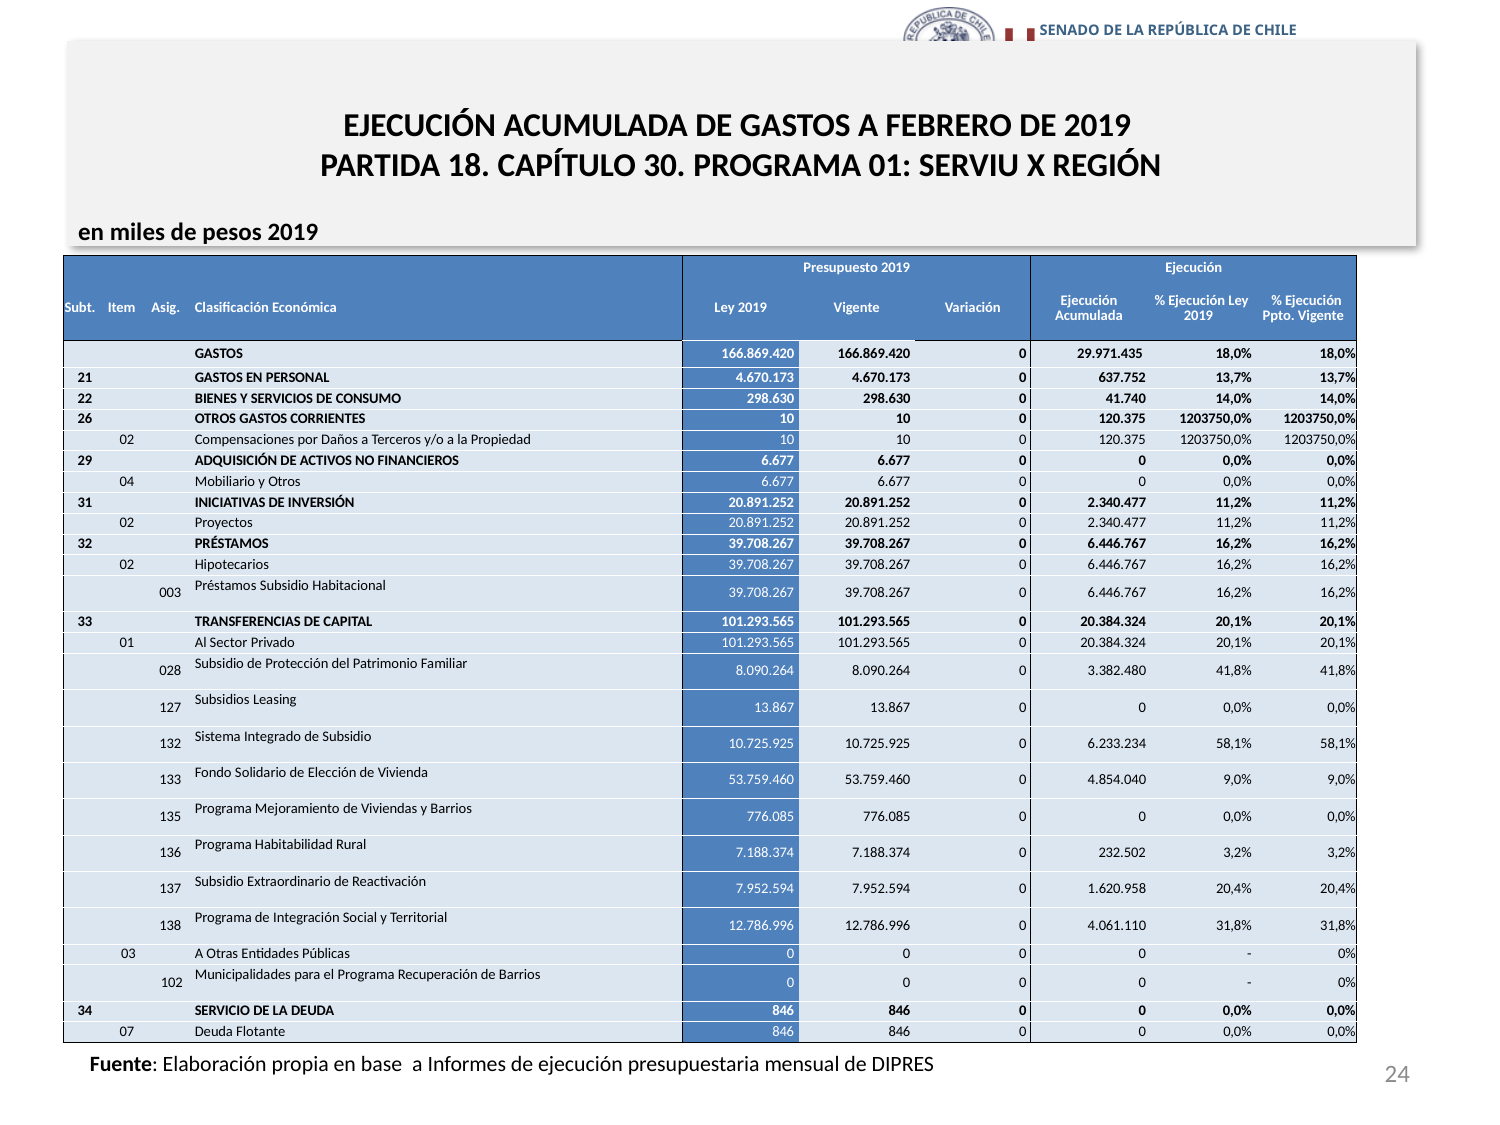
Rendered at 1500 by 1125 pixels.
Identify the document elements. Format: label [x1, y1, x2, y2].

table_cell [64, 410, 682, 430]
table_cell [1031, 836, 1356, 871]
table_cell [1031, 277, 1356, 340]
table_cell [64, 431, 682, 450]
table_cell [683, 341, 1030, 367]
table_cell [683, 836, 1030, 871]
table_cell [1031, 763, 1356, 798]
table_cell [1031, 341, 1356, 367]
table_cell [1031, 535, 1356, 554]
table_cell [683, 368, 1030, 388]
table_cell [1031, 368, 1356, 388]
table_cell [1031, 555, 1356, 575]
table_cell [64, 727, 682, 762]
table_cell [64, 872, 682, 907]
table_cell [683, 690, 1030, 726]
table_cell [64, 514, 682, 534]
table_cell [683, 410, 1030, 430]
table_cell [1031, 431, 1356, 450]
table_cell [1031, 945, 1356, 964]
table_cell [1031, 654, 1356, 689]
table_cell [64, 1002, 682, 1021]
table_cell [683, 555, 1030, 575]
table_cell [683, 965, 1030, 1001]
table_cell [683, 472, 1030, 492]
table_cell [1031, 472, 1356, 492]
table_cell [683, 576, 1030, 611]
table_cell [683, 945, 1030, 964]
table_cell [1031, 493, 1356, 513]
table_cell [64, 690, 682, 726]
table_cell [683, 1002, 1030, 1021]
table_cell [64, 341, 682, 367]
table_cell [64, 654, 682, 689]
table_cell [683, 763, 1030, 798]
table_cell [1031, 908, 1356, 944]
table_cell [683, 389, 1030, 409]
table_cell [683, 612, 1030, 632]
text_box [63, 208, 1414, 283]
table_cell [683, 799, 1030, 835]
title [67, 41, 1415, 246]
slide_number [1074, 1042, 1425, 1103]
table_cell [1031, 727, 1356, 762]
table_cell [1031, 965, 1356, 1001]
table_cell [64, 612, 682, 632]
table_cell [1031, 576, 1356, 611]
table_header [683, 256, 1030, 277]
table_cell [64, 555, 682, 575]
table_cell [64, 389, 682, 409]
table_cell [1031, 389, 1356, 409]
table_cell [683, 493, 1030, 513]
table_cell [64, 277, 682, 340]
table_cell [64, 836, 682, 871]
table_cell [64, 576, 682, 611]
table_cell [1031, 451, 1356, 471]
table_cell [64, 763, 682, 798]
table_cell [683, 633, 1030, 653]
table_cell [64, 493, 682, 513]
table_cell [64, 451, 682, 471]
table_cell [683, 872, 1030, 907]
table_cell [1031, 1002, 1356, 1021]
table_cell [64, 945, 682, 964]
table_cell [1031, 1022, 1356, 1042]
table_cell [64, 368, 682, 388]
table_cell [683, 431, 1030, 450]
table_cell [64, 535, 682, 554]
table_cell [683, 727, 1030, 762]
table_header [64, 256, 682, 277]
table_cell [1031, 612, 1356, 632]
table_cell [1031, 799, 1356, 835]
table_cell [683, 451, 1030, 471]
picture [903, 7, 997, 41]
table_cell [683, 654, 1030, 689]
table_cell [64, 472, 682, 492]
table_cell [683, 908, 1030, 944]
table_cell [1031, 633, 1356, 653]
table_cell [1031, 410, 1356, 430]
table_cell [1031, 514, 1356, 534]
table_cell [1031, 690, 1356, 726]
table_cell [64, 965, 682, 1001]
table_cell [683, 277, 1030, 340]
table_cell [64, 1022, 682, 1042]
table_cell [1031, 872, 1356, 907]
table_cell [64, 908, 682, 944]
table_cell [683, 1022, 1030, 1042]
table_cell [683, 514, 1030, 534]
table_header [1031, 256, 1356, 277]
table_cell [64, 799, 682, 835]
table_cell [683, 535, 1030, 554]
table_cell [64, 633, 682, 653]
